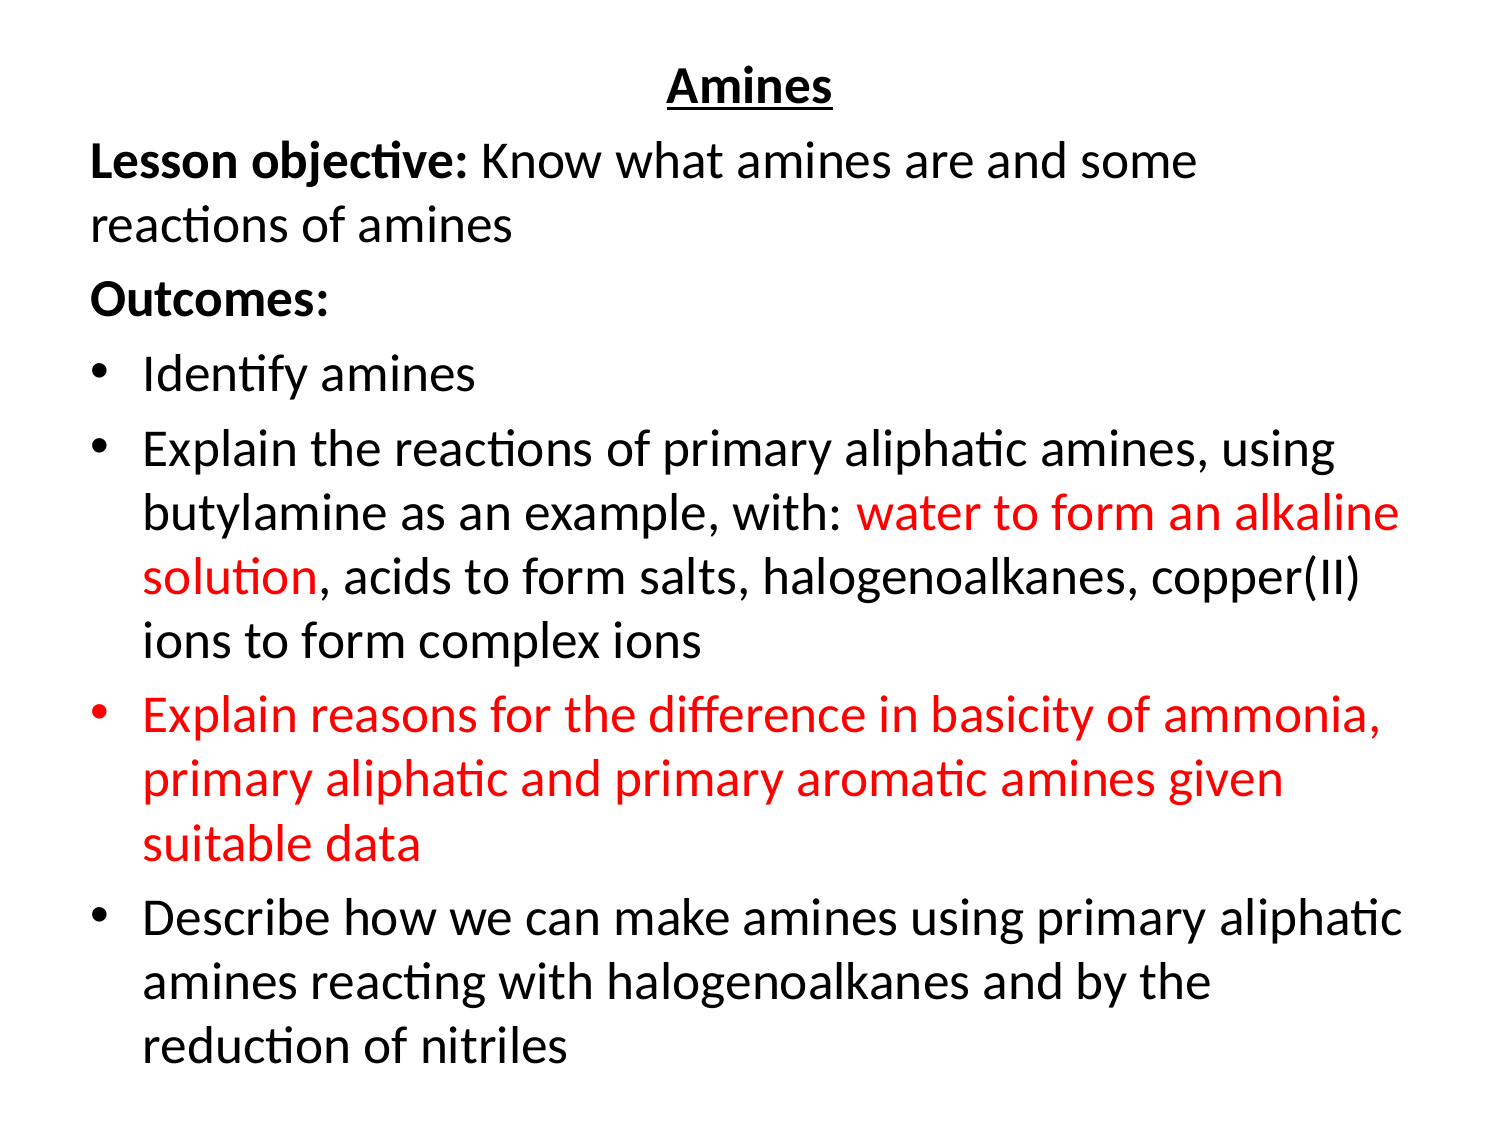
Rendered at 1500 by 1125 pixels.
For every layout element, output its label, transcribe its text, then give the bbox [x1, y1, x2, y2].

list Amines Lesson objective: Know what amines are and some reactions of amines Outcomes: Identify amines Explain the reactions of primary aliphatic amines, using butylamine as an example, with: water to form an alkaline solution, acids to form salts, halogenoalkanes, copper(II) ions to form complex ions Explain reasons for the difference in basicity of ammonia, primary aliphatic and primary aromatic amines given suitable data Describe how we can make amines using primary aliphatic amines reacting with halogenoalkanes and by the reduction of nitriles [75, 42, 1425, 1094]
